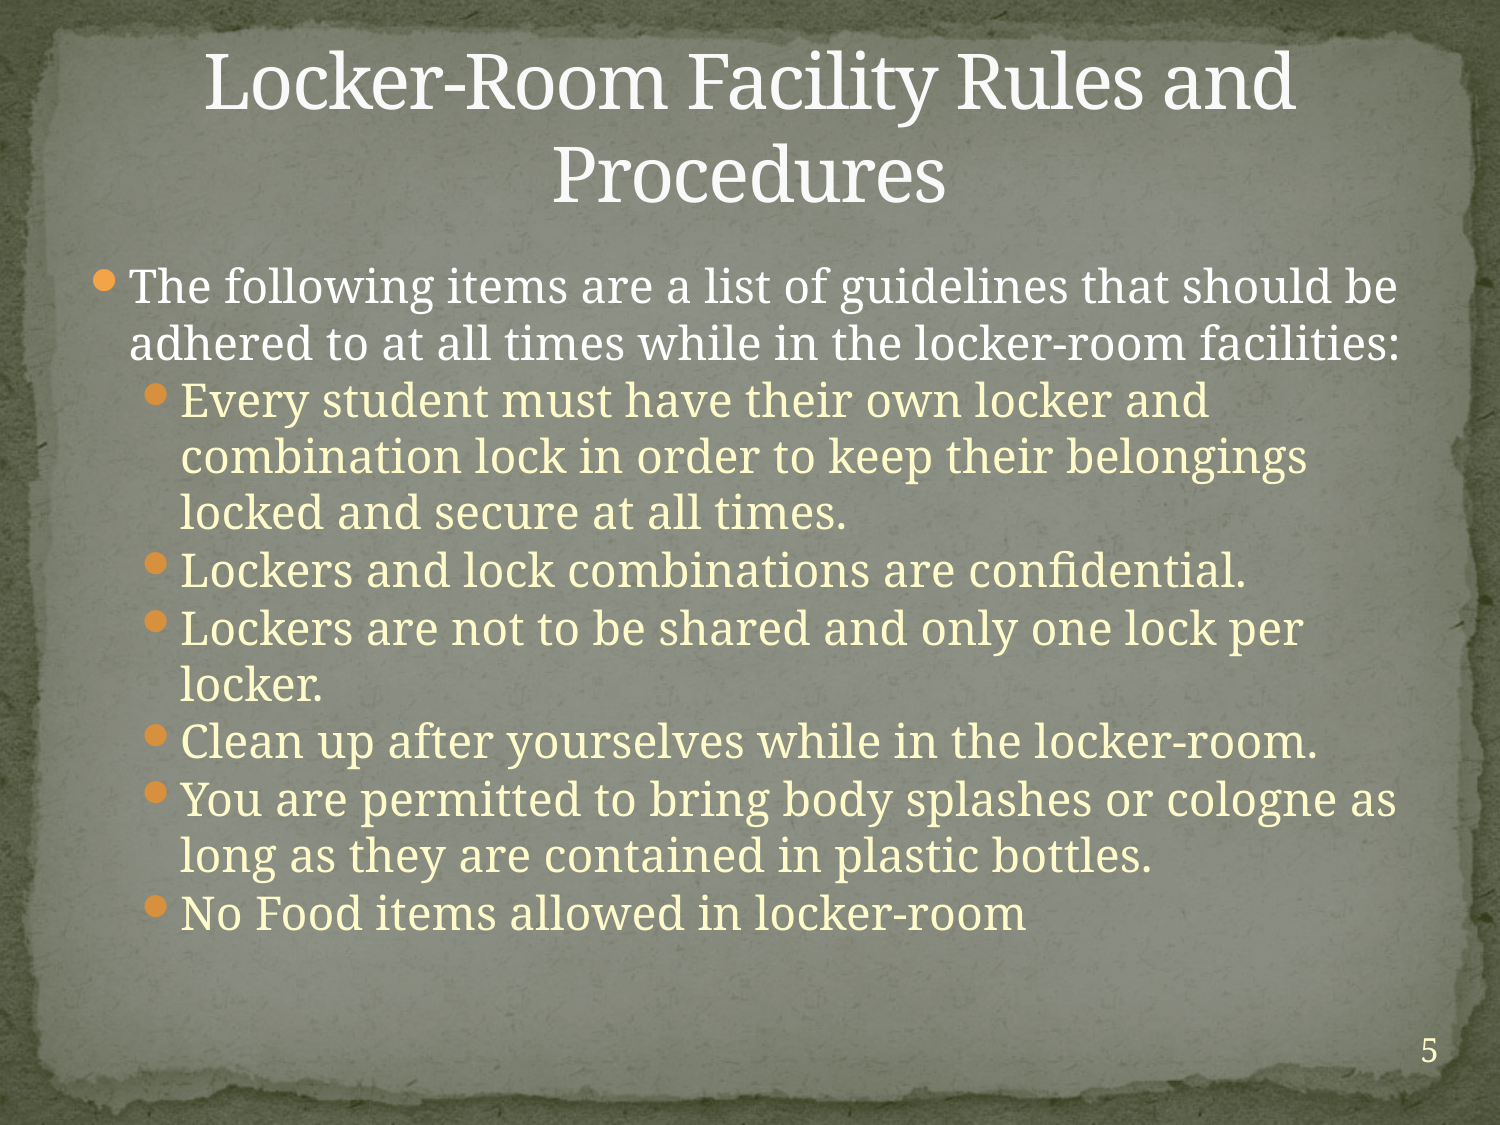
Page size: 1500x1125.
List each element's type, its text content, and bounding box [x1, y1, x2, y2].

list The following items are a list of guidelines that should be adhered to at all times while in the locker-room facilities: Every student must have their own locker and combination lock in order to keep their belongings locked and secure at all times. Lockers and lock combinations are confidential. Lockers are not to be shared and only one lock per locker. Clean up after yourselves while in the locker-room. You are permitted to bring body splashes or cologne as long as they are contained in plastic bottles. No Food items allowed in locker-room [75, 249, 1425, 1000]
slide_number 5 [1379, 1014, 1480, 1089]
title Locker-Room Facility Rules and Procedures [74, 24, 1425, 225]
